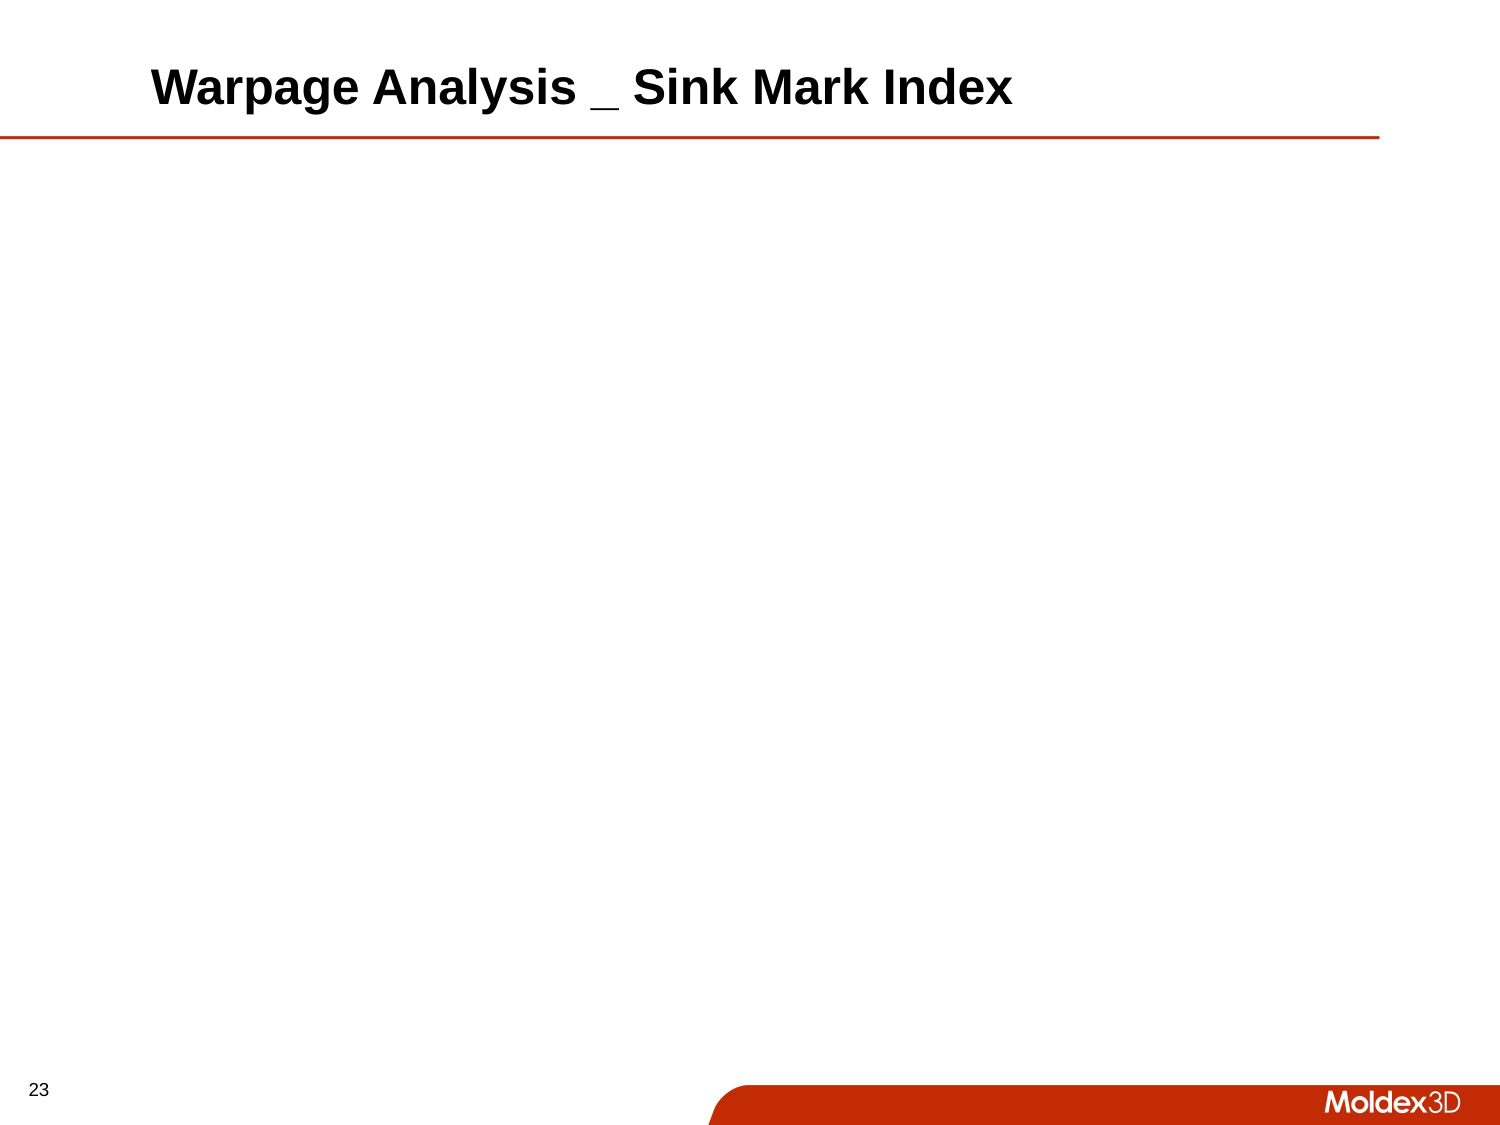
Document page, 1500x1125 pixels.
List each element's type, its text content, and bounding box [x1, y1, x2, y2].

title Warpage Analysis _ Sink Mark Index [135, 30, 1109, 138]
picture [0, 0, 1500, 1125]
